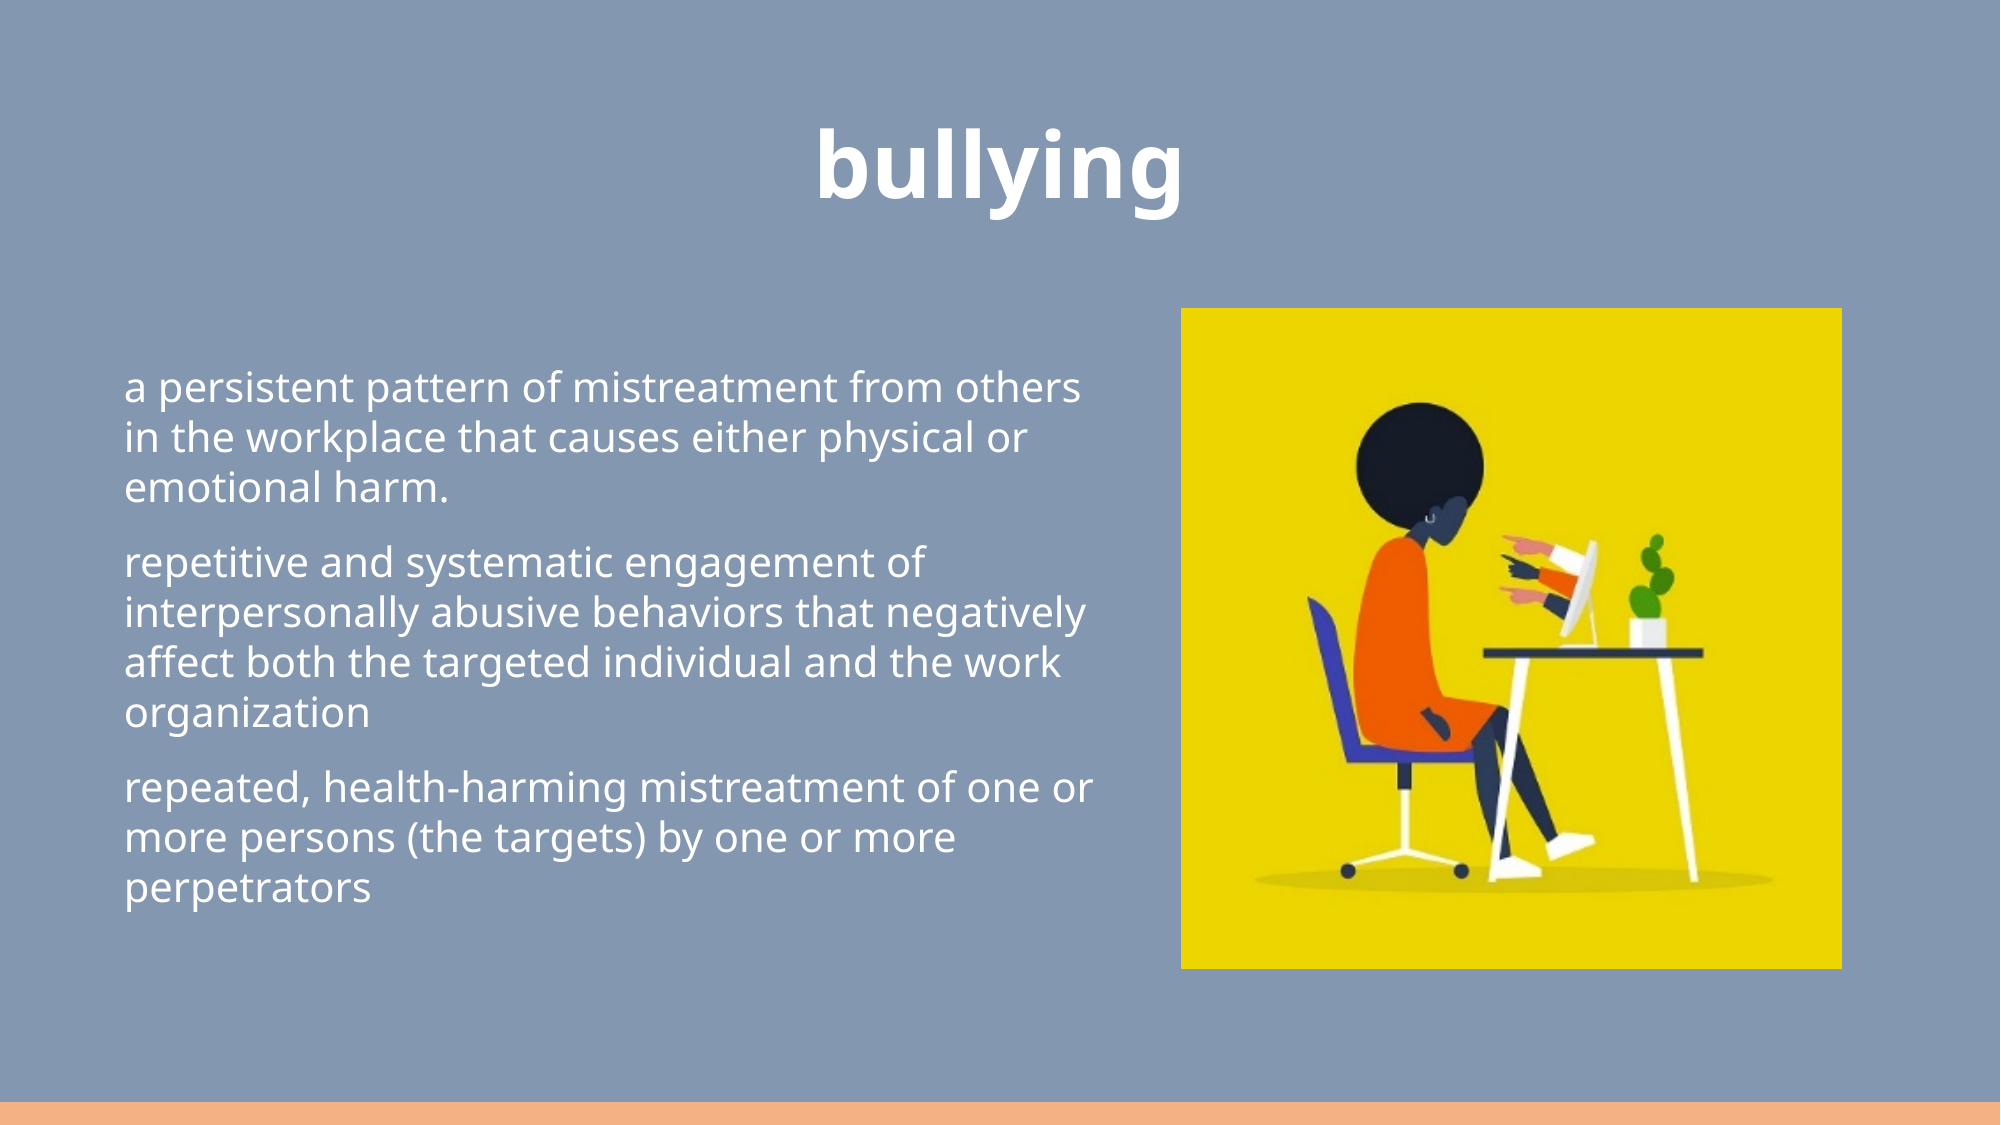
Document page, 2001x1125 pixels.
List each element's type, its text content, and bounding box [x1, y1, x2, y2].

picture [1181, 308, 1842, 969]
text_box a persistent pattern of mistreatment from others in the workplace that causes either physical or emotional harm. repetitive and systematic engagement of interpersonally abusive behaviors that negatively affect both the targeted individual and the work organization repeated, health-harming mistreatment of one or more persons (the targets) by one or more perpetrators [109, 353, 1113, 919]
text_box [0, 1102, 2000, 1125]
title bullying [137, 59, 1863, 278]
